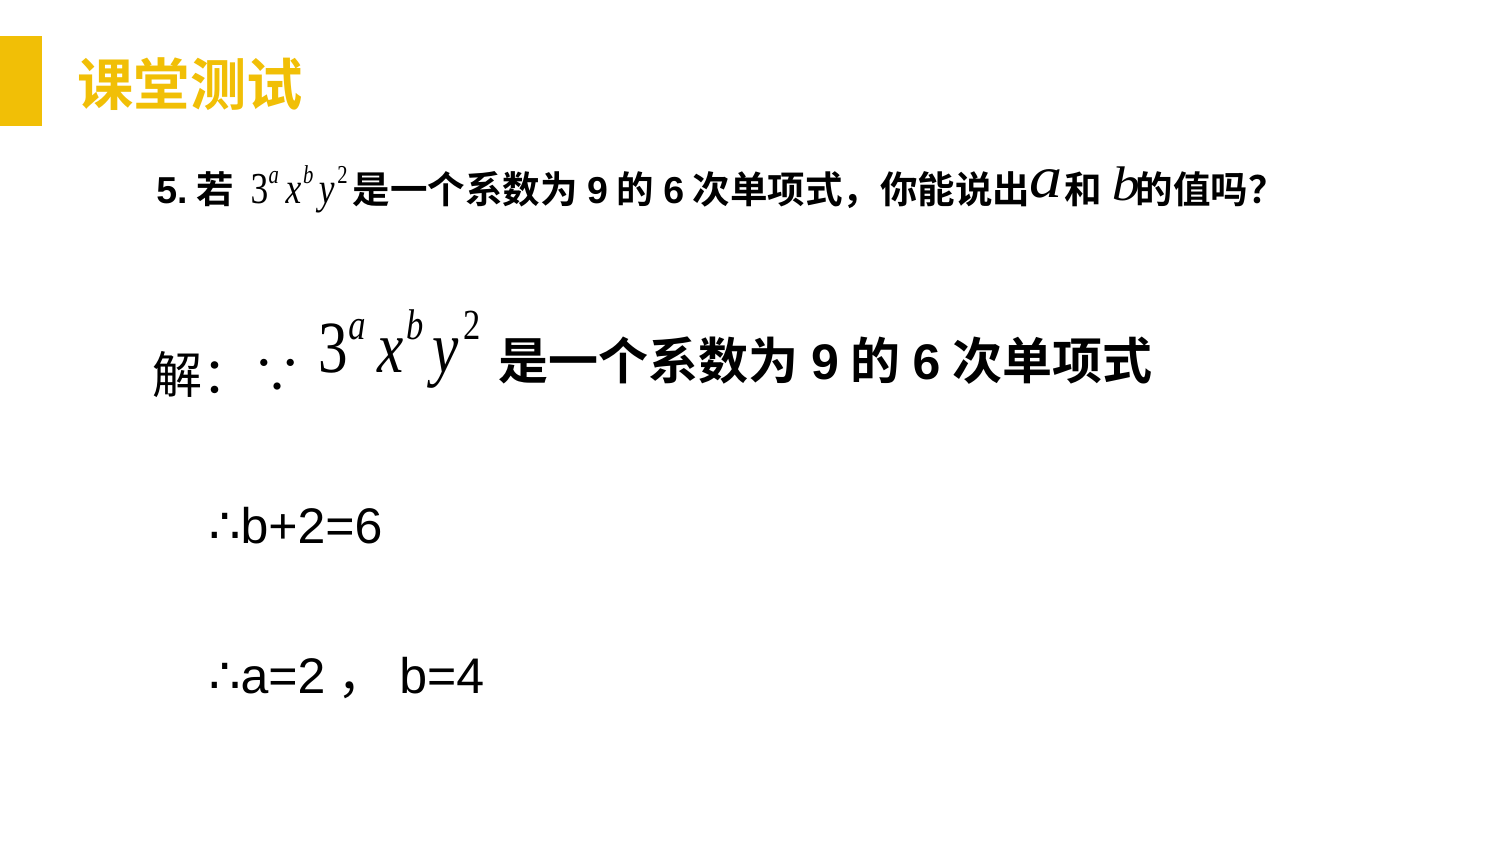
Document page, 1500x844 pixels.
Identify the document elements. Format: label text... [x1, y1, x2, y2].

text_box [141, 155, 1359, 222]
text_box 课堂测试 [66, 43, 494, 123]
text_box 是一个系数为9的6次单项式 [489, 323, 1164, 395]
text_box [311, 292, 489, 404]
